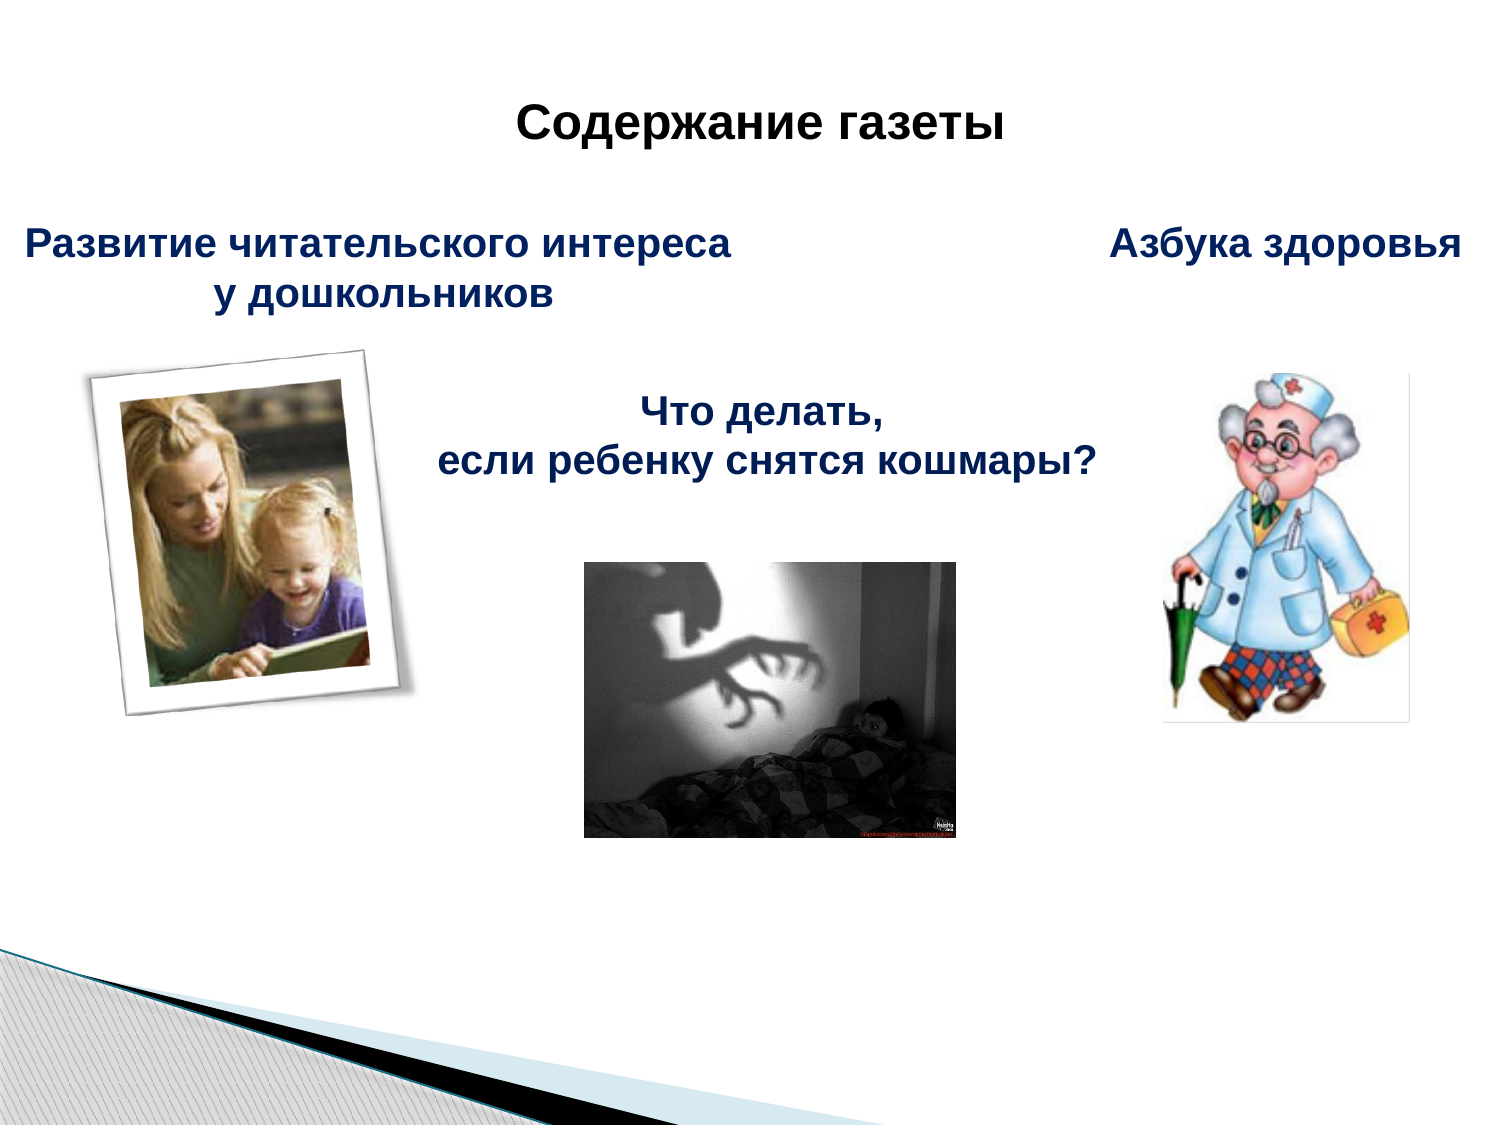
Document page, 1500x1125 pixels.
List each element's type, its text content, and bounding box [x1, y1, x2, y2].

picture [1163, 373, 1412, 725]
picture [76, 349, 420, 717]
title Содержание газеты [431, 78, 1105, 161]
text_box Что делать, если ребенку снятся кошмары? [425, 375, 1128, 491]
text_box Развитие читательского интереса у дошкольников [0, 208, 756, 324]
picture [584, 562, 956, 838]
text_box Азбука здоровья [1093, 208, 1478, 274]
